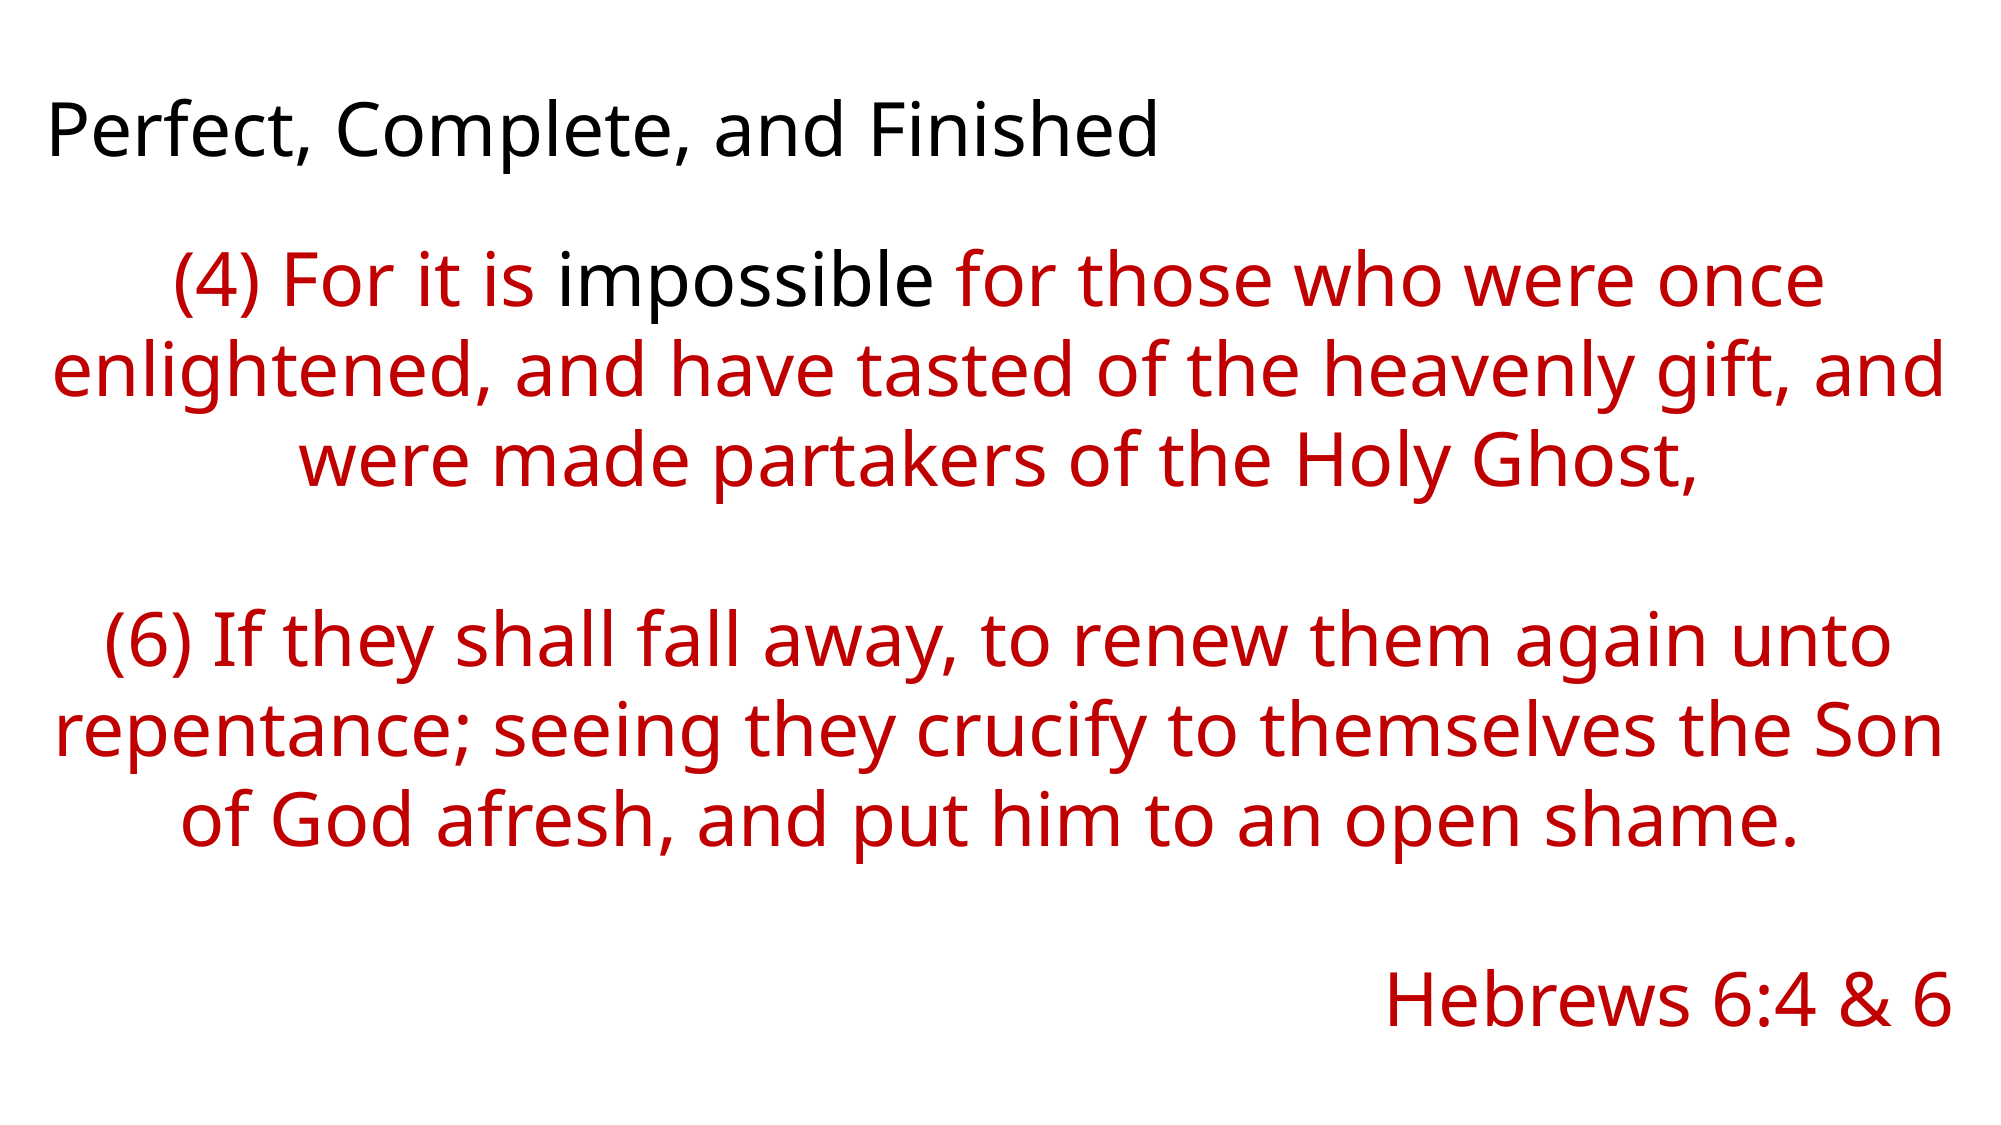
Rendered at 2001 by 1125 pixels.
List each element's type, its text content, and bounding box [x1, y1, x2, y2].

text_box Perfect, Complete, and Finished (4) For it is impossible for those who were once enlightened, and have tasted of the heavenly gift, and were made partakers of the Holy Ghost, (6) If they shall fall away, to renew them again unto repentance; seeing they crucify to themselves the Son of God afresh, and put him to an open shame. Hebrews 6:4 & 6 [0, 0, 2000, 1125]
